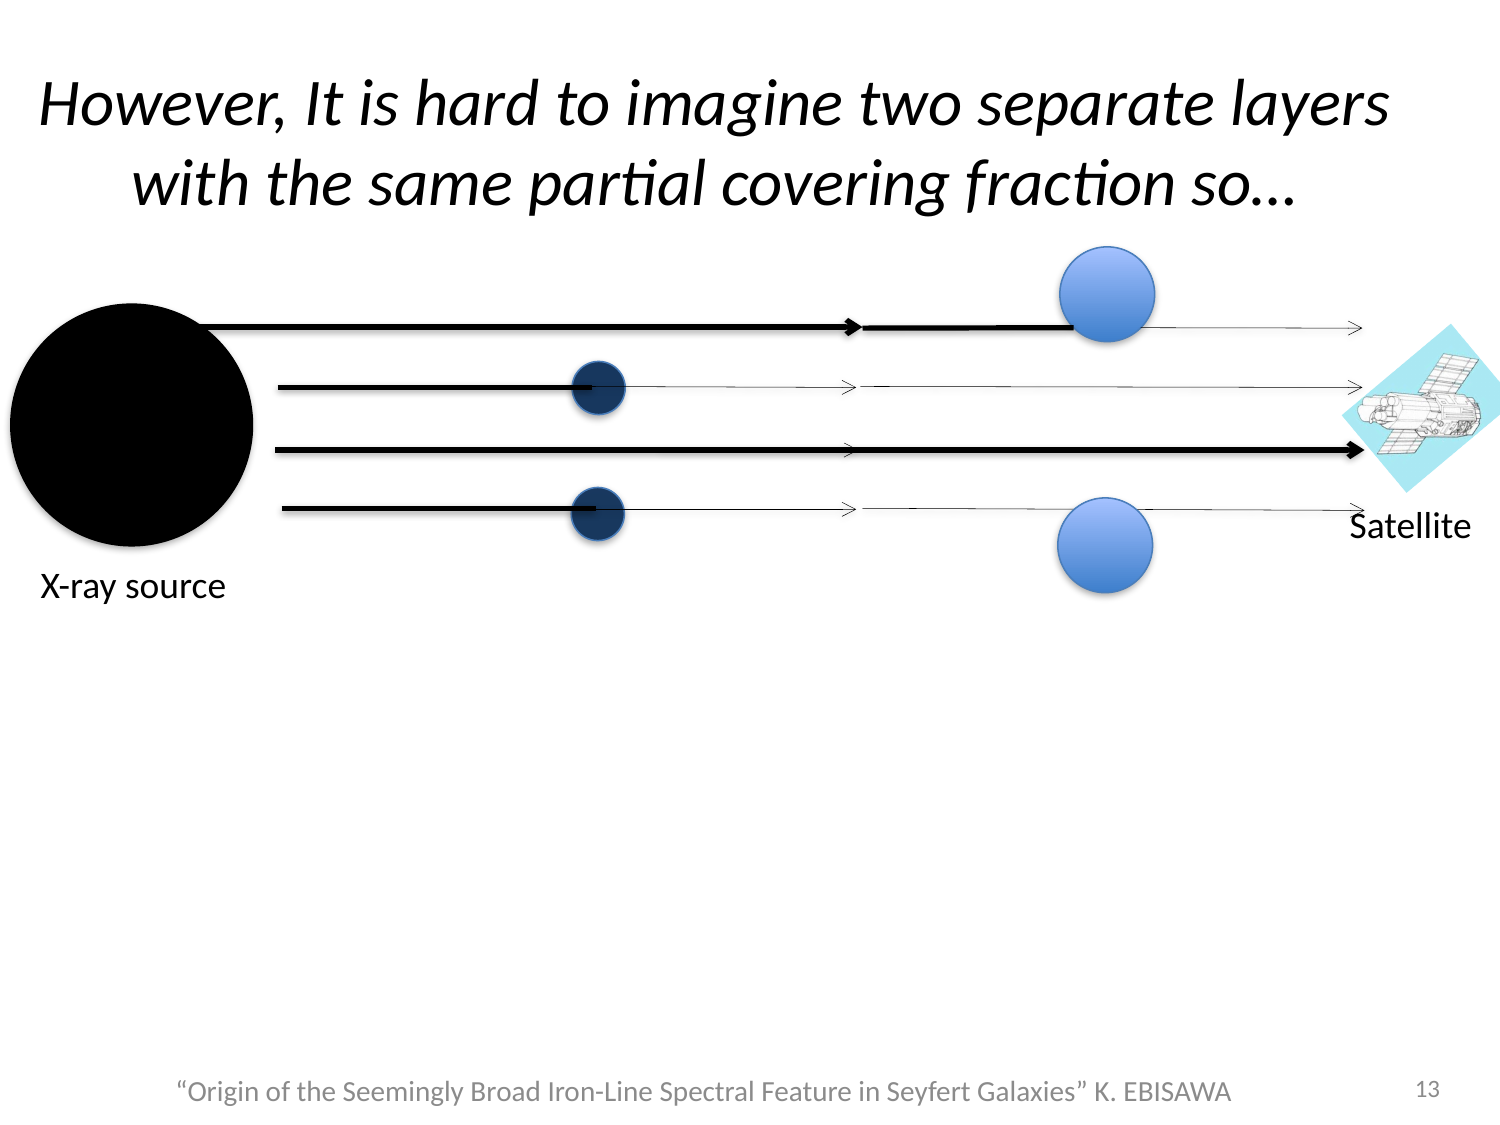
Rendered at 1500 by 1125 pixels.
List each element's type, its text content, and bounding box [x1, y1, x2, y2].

text_box [10, 303, 184, 547]
text_box Satellite [1370, 493, 1487, 554]
title However, It is hard to imagine two separate layers with the same partial covering fraction so… [0, 45, 1456, 233]
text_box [189, 246, 1365, 593]
footer “Origin of the Seemingly Broad Iron-Line Spectral Feature in Seyfert Galaxies” K. EBISAWA [145, 1059, 1264, 1120]
picture [1356, 324, 1500, 492]
text_box X-ray source [25, 553, 242, 613]
slide_number 13 [1105, 1057, 1456, 1118]
